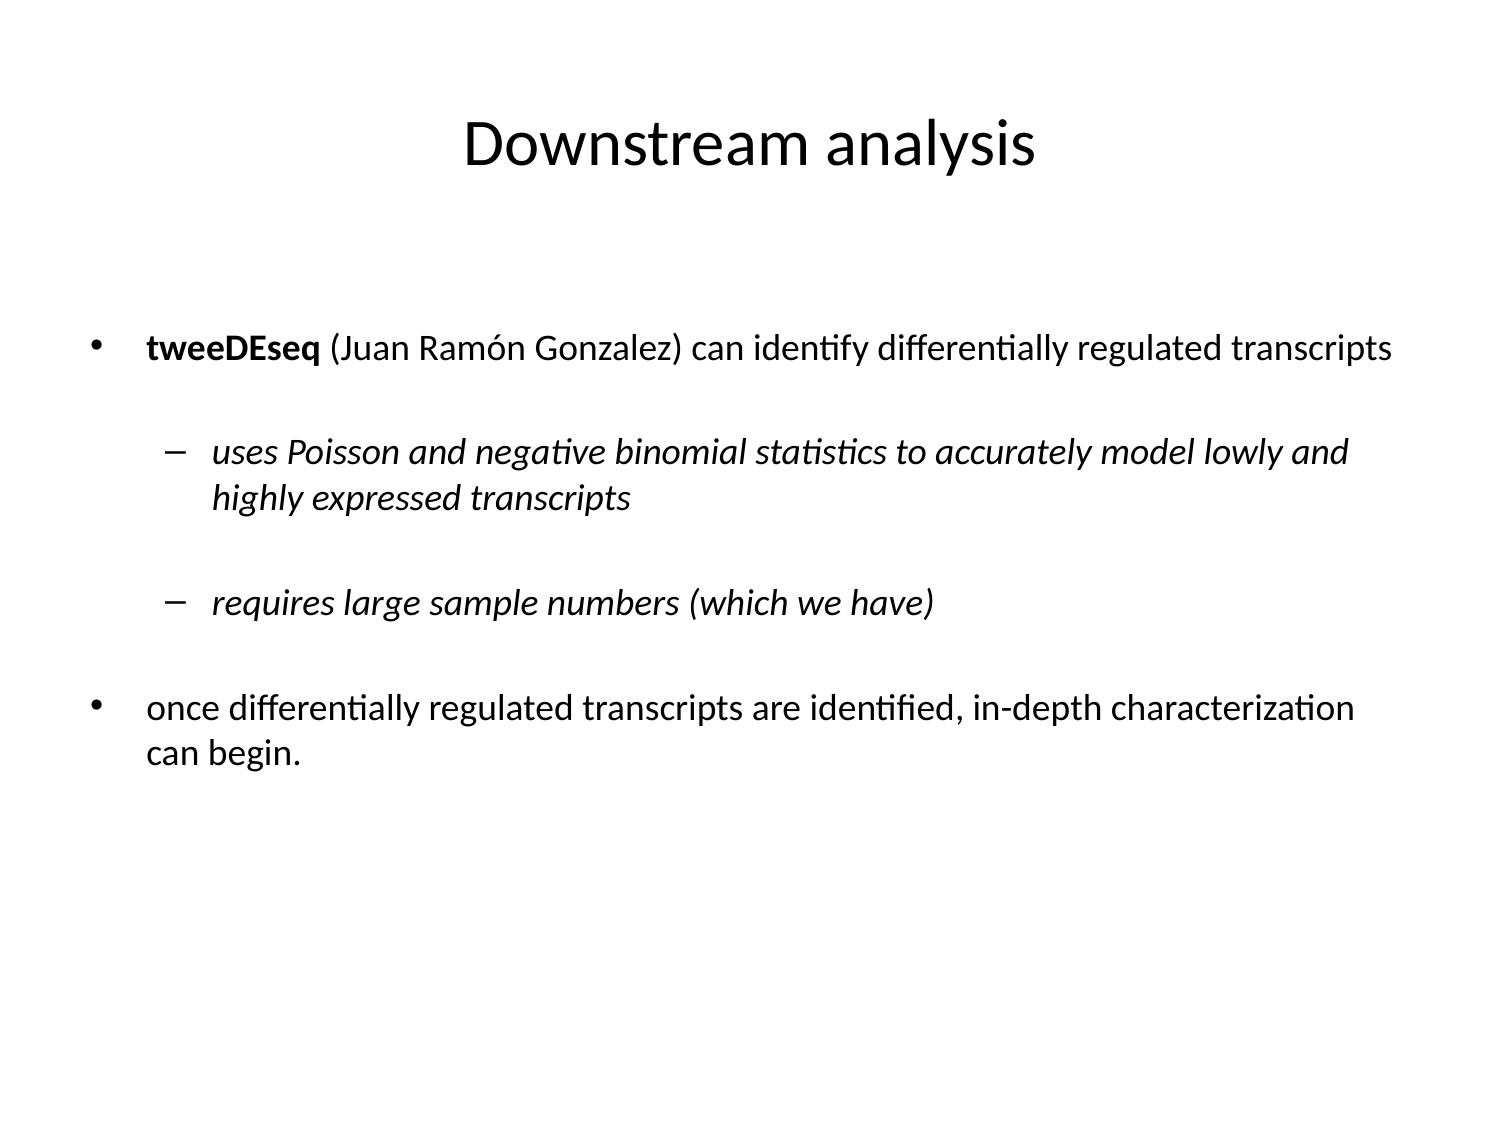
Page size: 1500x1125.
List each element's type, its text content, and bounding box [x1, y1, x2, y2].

list tweeDEseq (Juan Ramón Gonzalez) can identify differentially regulated transcripts uses Poisson and negative binomial statistics to accurately model lowly and highly expressed transcripts requires large sample numbers (which we have) once differentially regulated transcripts are identified, in-depth characterization can begin. [75, 262, 1425, 812]
title Downstream analysis [75, 45, 1425, 233]
